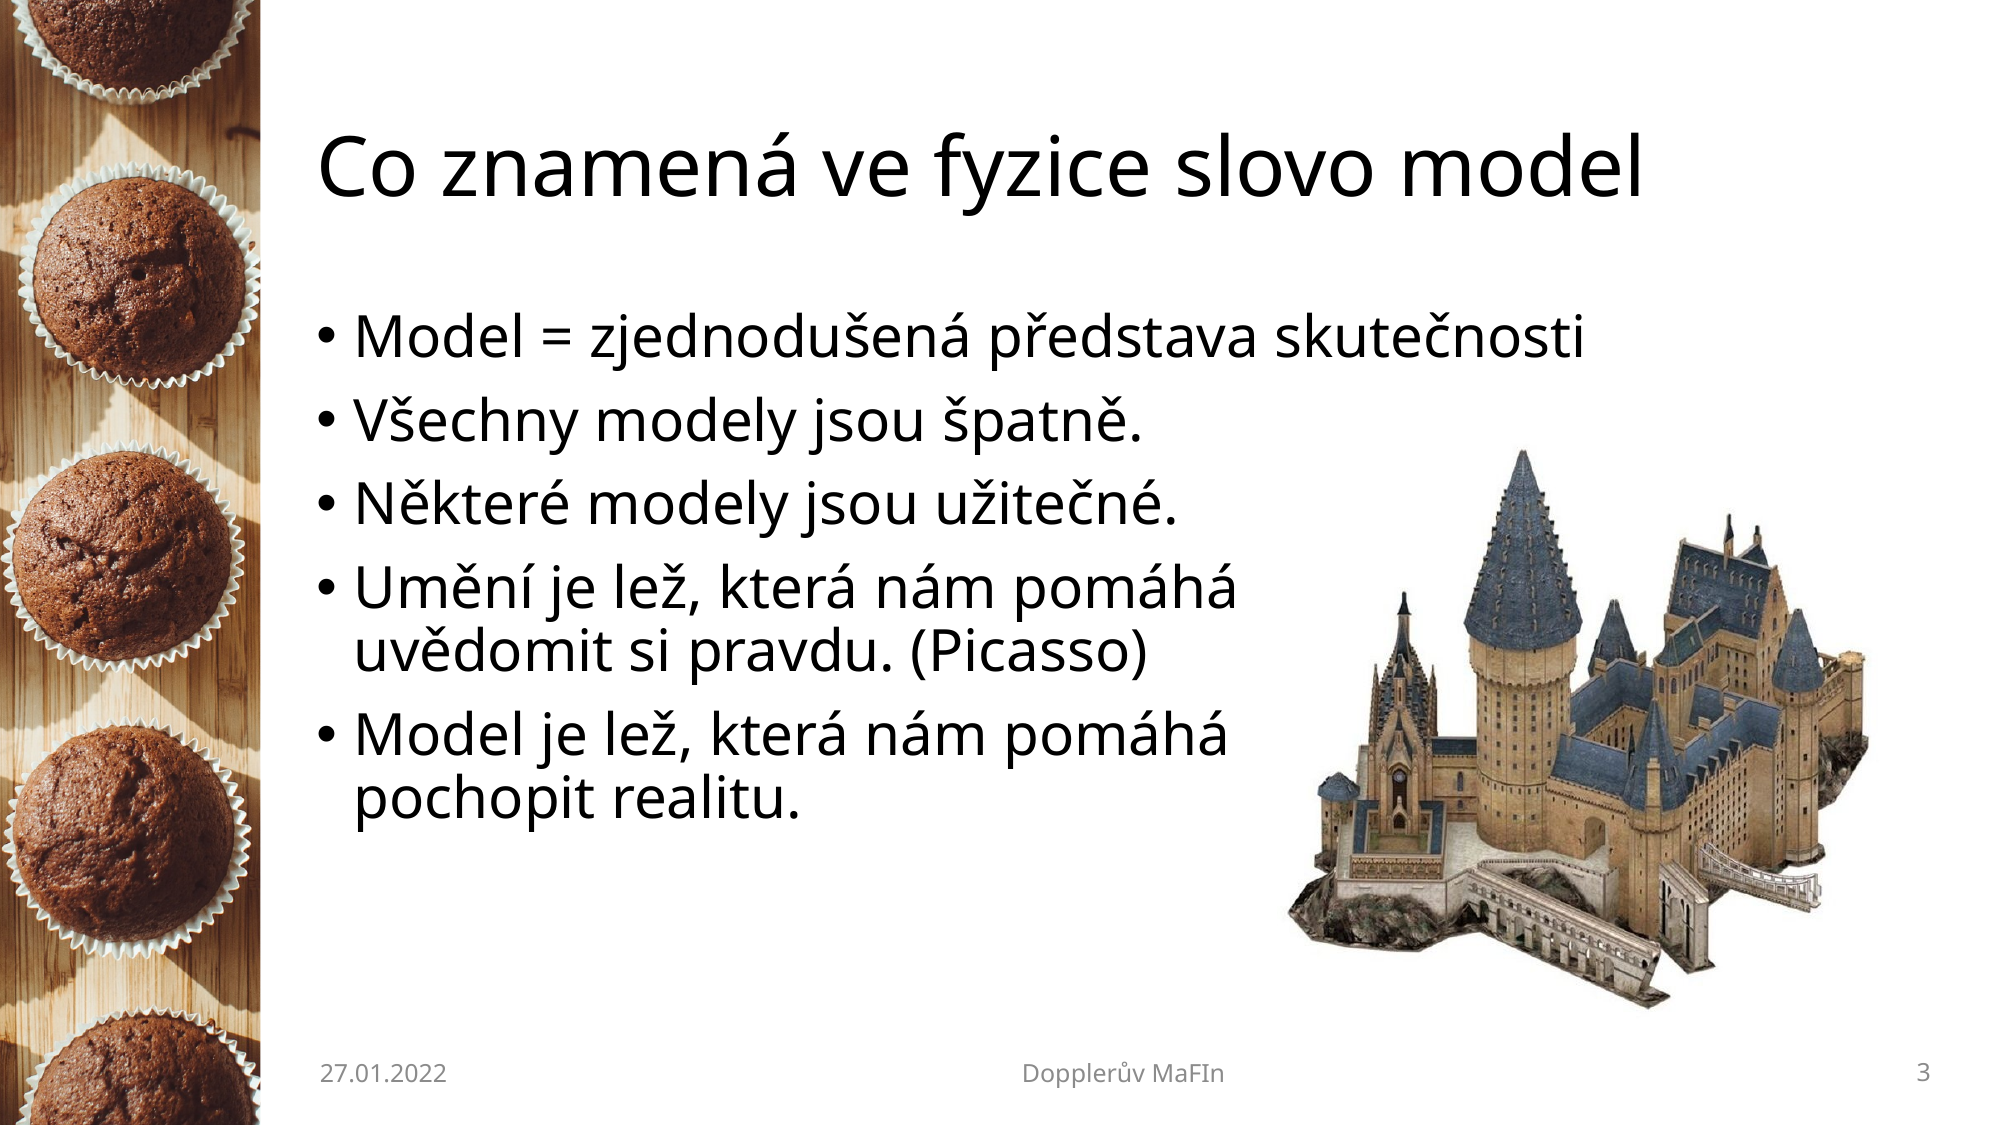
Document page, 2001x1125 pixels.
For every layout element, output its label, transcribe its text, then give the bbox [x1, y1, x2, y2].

list Model = zjednodušená představa skutečnosti Všechny modely jsou špatně. Některé modely jsou užitečné. Umění je lež, která nám pomáhá uvědomit si pravdu. (Picasso) Model je lež, která nám pomáhá pochopit realitu. [301, 299, 1946, 1021]
picture [0, 0, 261, 1125]
slide_number 3 [1495, 1043, 1946, 1104]
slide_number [304, 1042, 704, 1103]
title Co znamená ve fyzice slovo model [301, 59, 1946, 280]
picture [1250, 427, 1896, 1021]
footer Dopplerův MaFIn [853, 1042, 1395, 1103]
